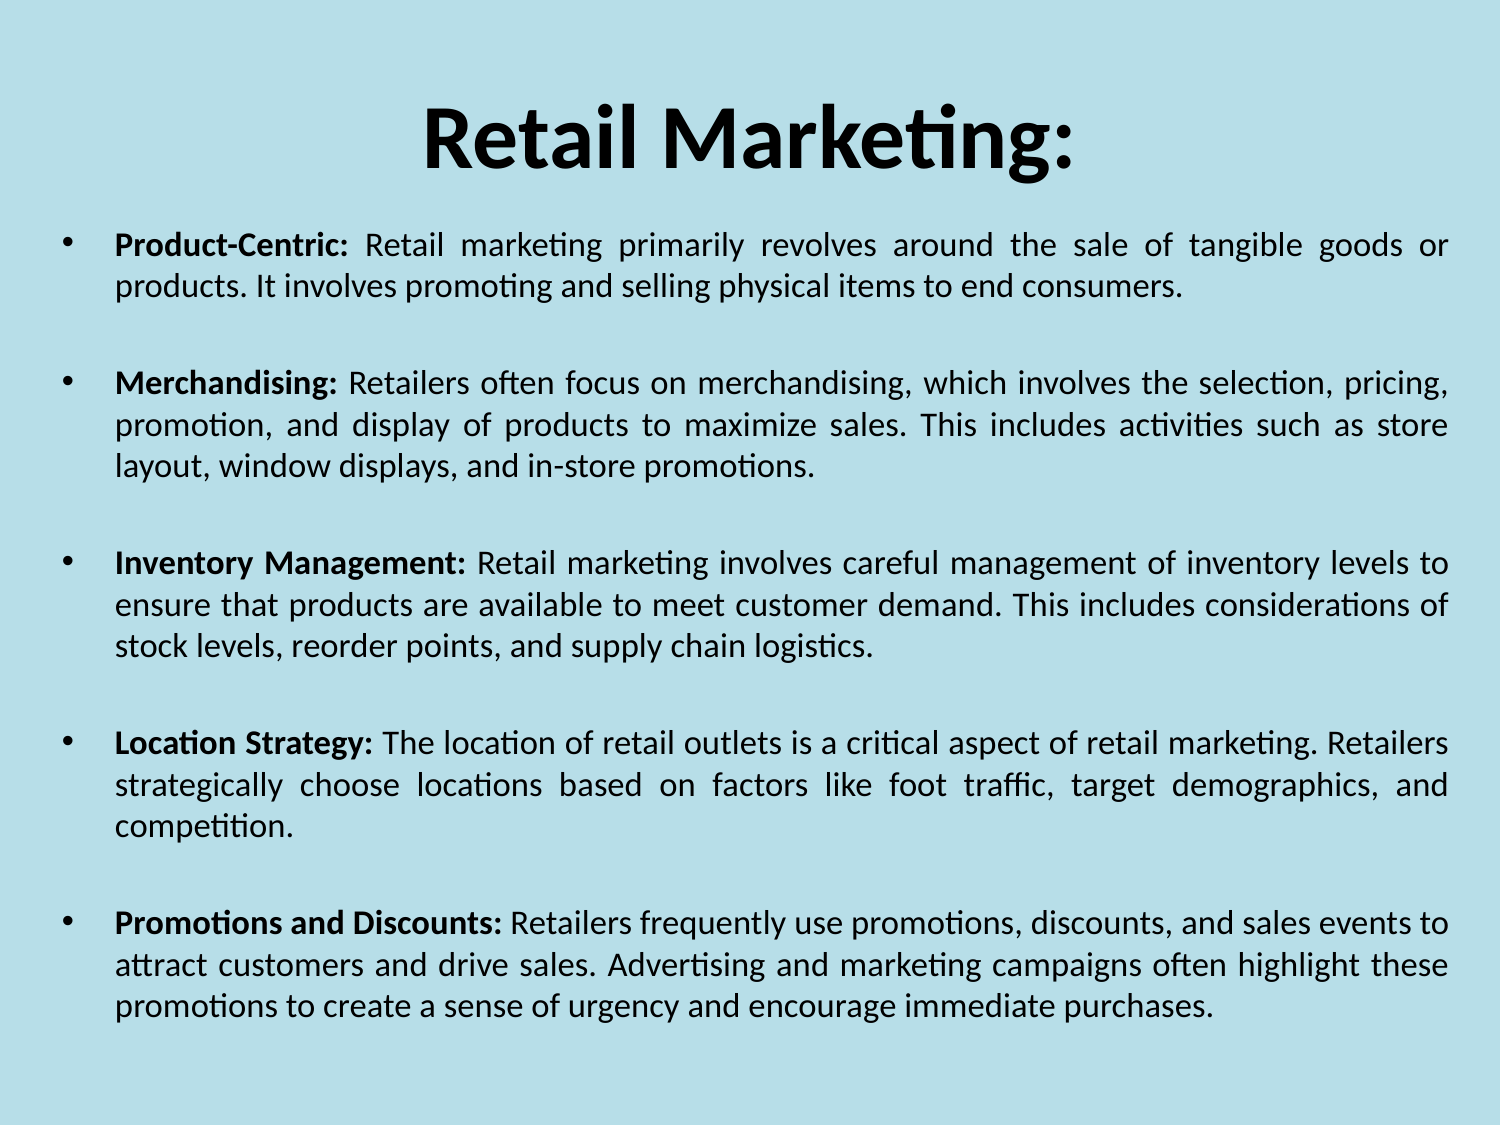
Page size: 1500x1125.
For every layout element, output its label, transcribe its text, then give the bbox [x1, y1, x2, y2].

title Retail Marketing: [75, 61, 1425, 203]
list Product-Centric: Retail marketing primarily revolves around the sale of tangible goods or products. It involves promoting and selling physical items to end consumers. Merchandising: Retailers often focus on merchandising, which involves the selection, pricing, promotion, and display of products to maximize sales. This includes activities such as store layout, window displays, and in-store promotions. Inventory Management: Retail marketing involves careful management of inventory levels to ensure that products are available to meet customer demand. This includes considerations of stock levels, reorder points, and supply chain logistics. Location Strategy: The location of retail outlets is a critical aspect of retail marketing. Retailers strategically choose locations based on factors like foot traffic, target demographics, and competition. Promotions and Discounts: Retailers frequently use promotions, discounts, and sales events to attract customers and drive sales. Advertising and marketing campaigns often highlight these promotions to create a sense of urgency and encourage immediate purchases. [46, 213, 1465, 1055]
